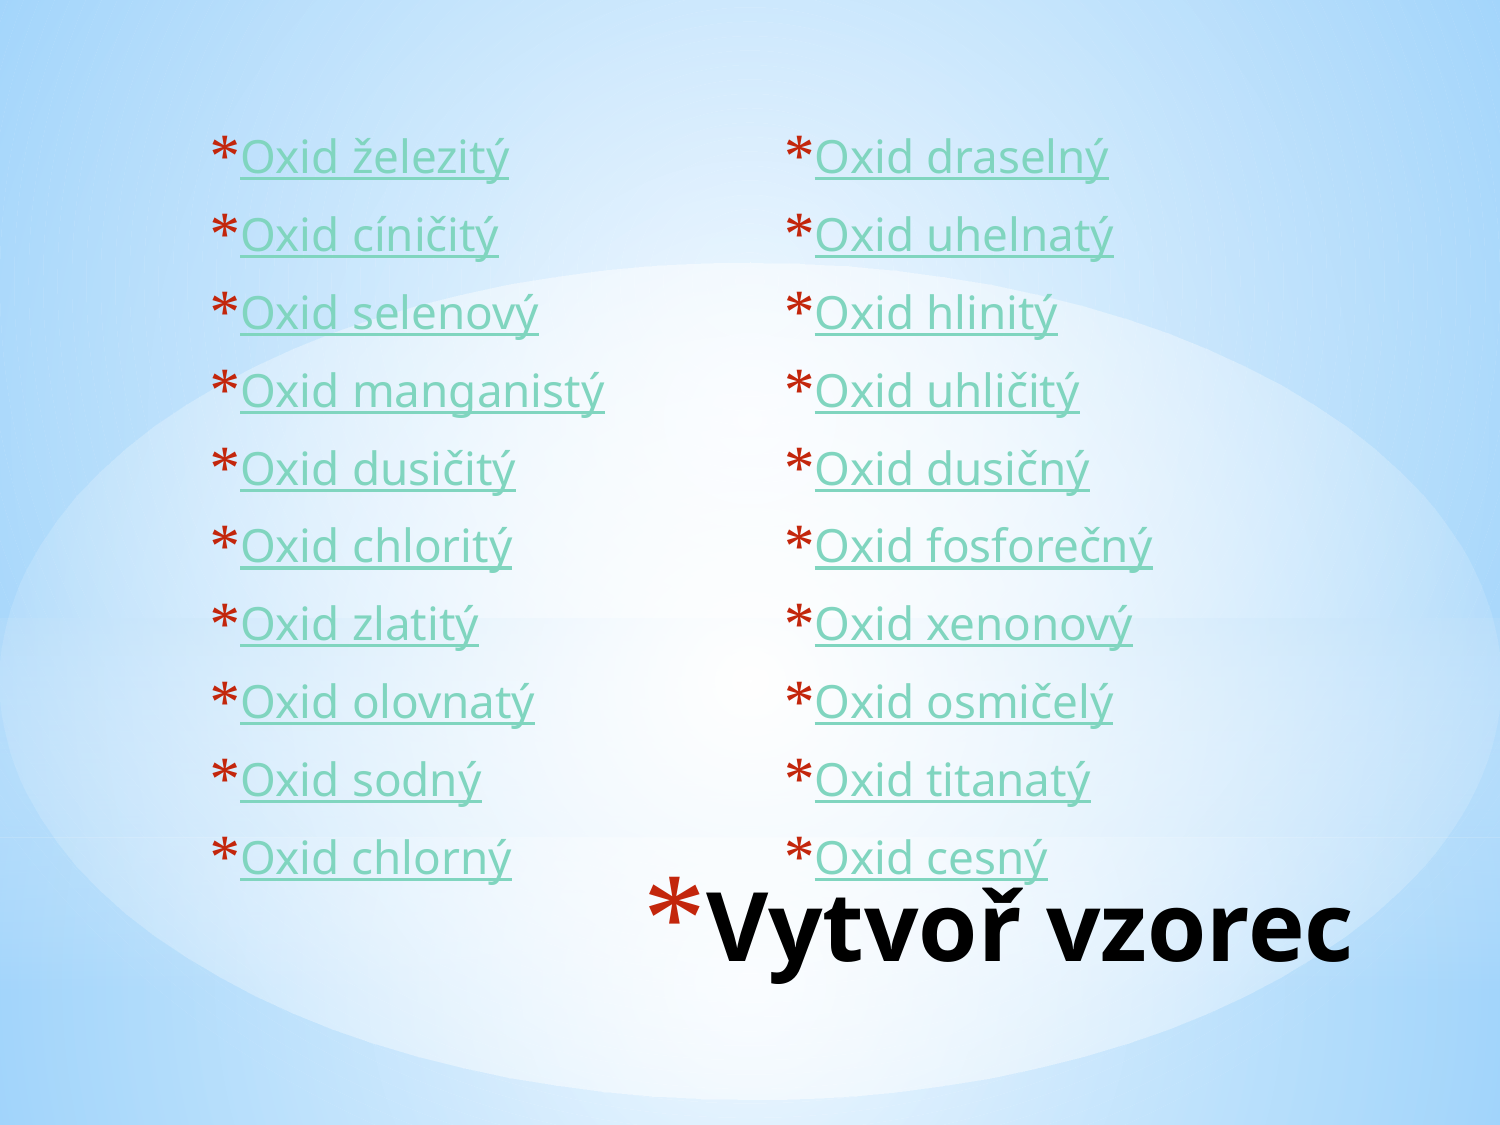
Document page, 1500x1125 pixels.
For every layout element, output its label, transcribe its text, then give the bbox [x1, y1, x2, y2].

list Oxid železitý Oxid cíničitý Oxid selenový Oxid manganistý Oxid dusičitý Oxid chloritý Oxid zlatitý Oxid olovnatý Oxid sodný Oxid chlorný [187, 120, 737, 846]
list Oxid draselný Oxid uhelnatý Oxid hlinitý Oxid uhličitý Oxid dusičný Oxid fosforečný Oxid xenonový Oxid osmičelý Oxid titanatý Oxid cesný [761, 120, 1311, 846]
title Vytvoř vzorec [301, 857, 1370, 1046]
